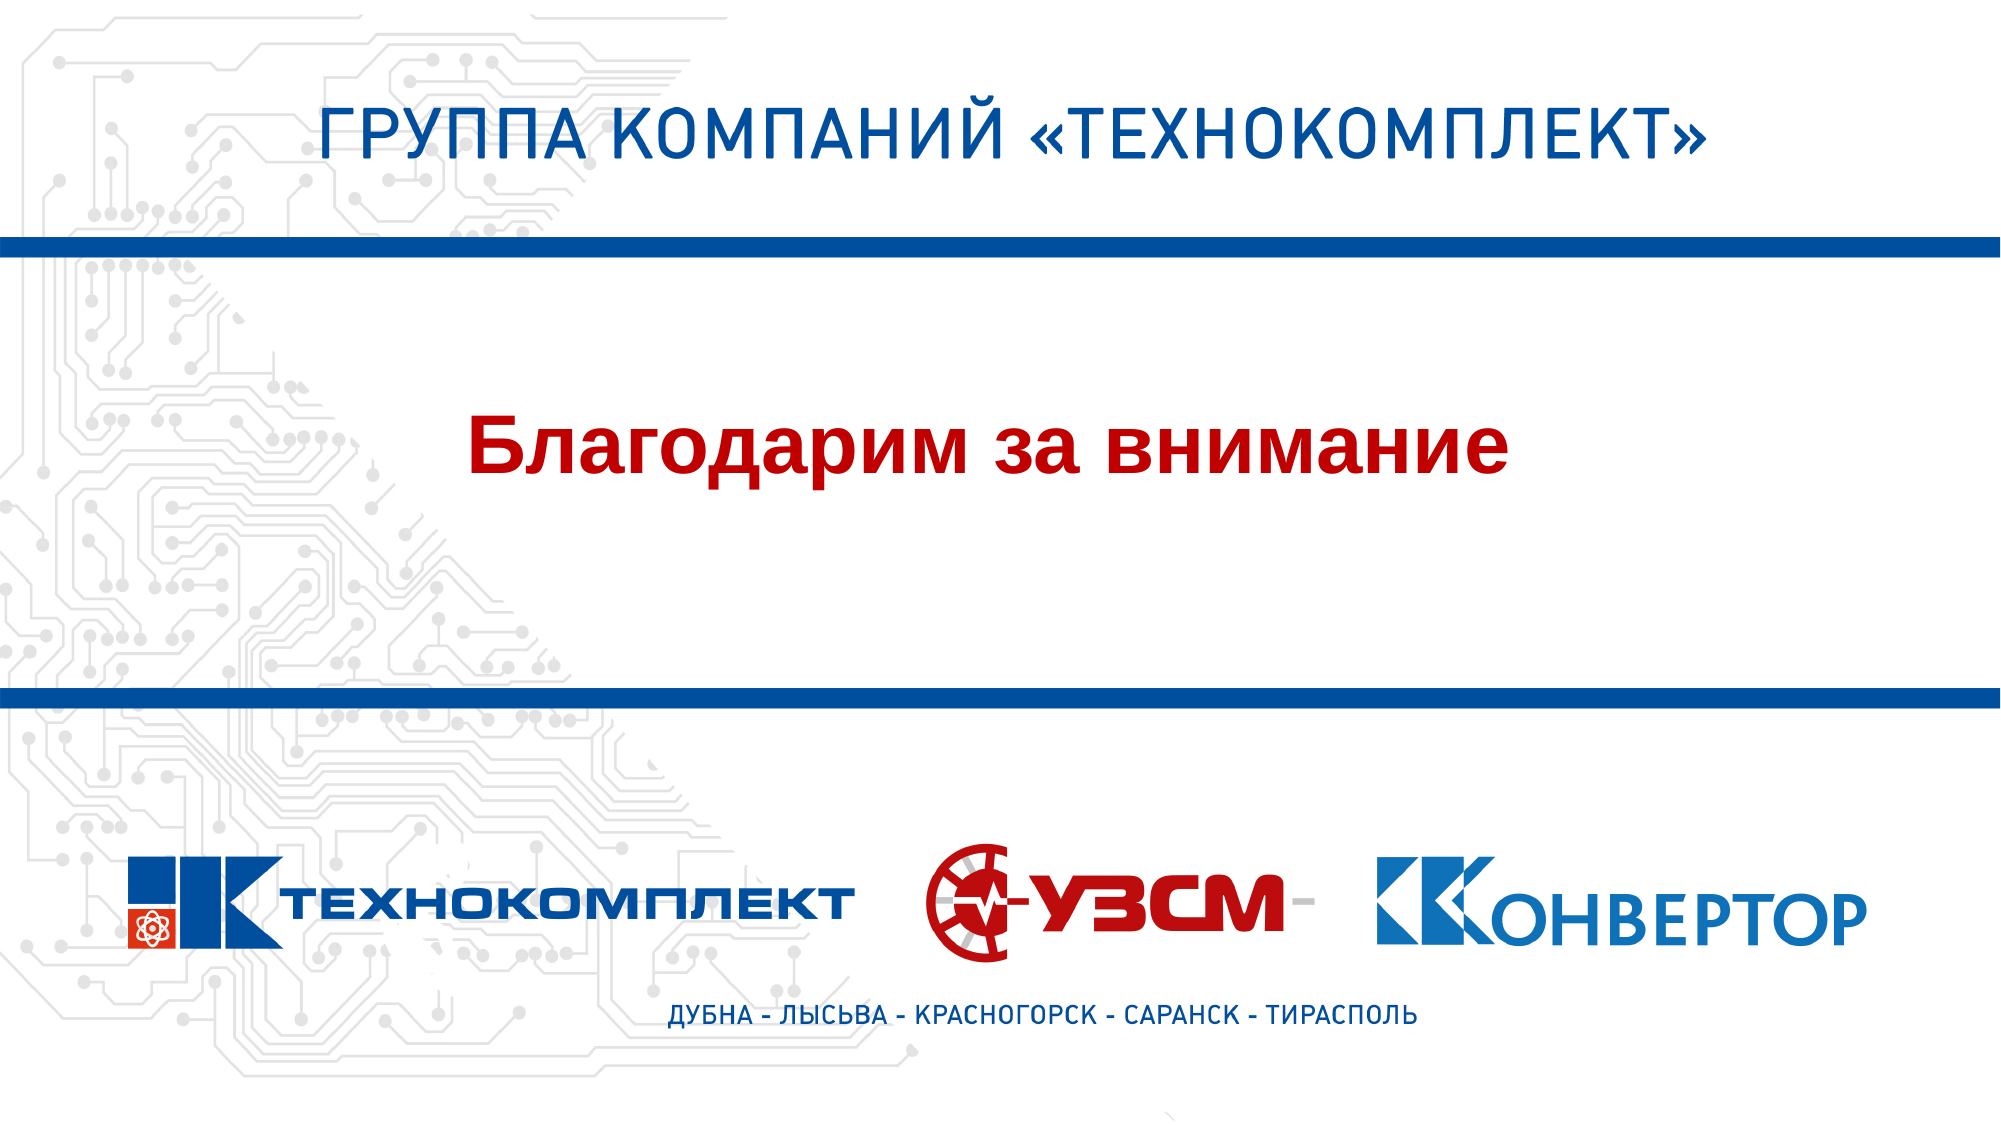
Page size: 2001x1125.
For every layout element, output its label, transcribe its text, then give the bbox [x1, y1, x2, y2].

picture [0, 0, 2001, 1125]
text_box Благодарим за внимание [286, 382, 1692, 498]
